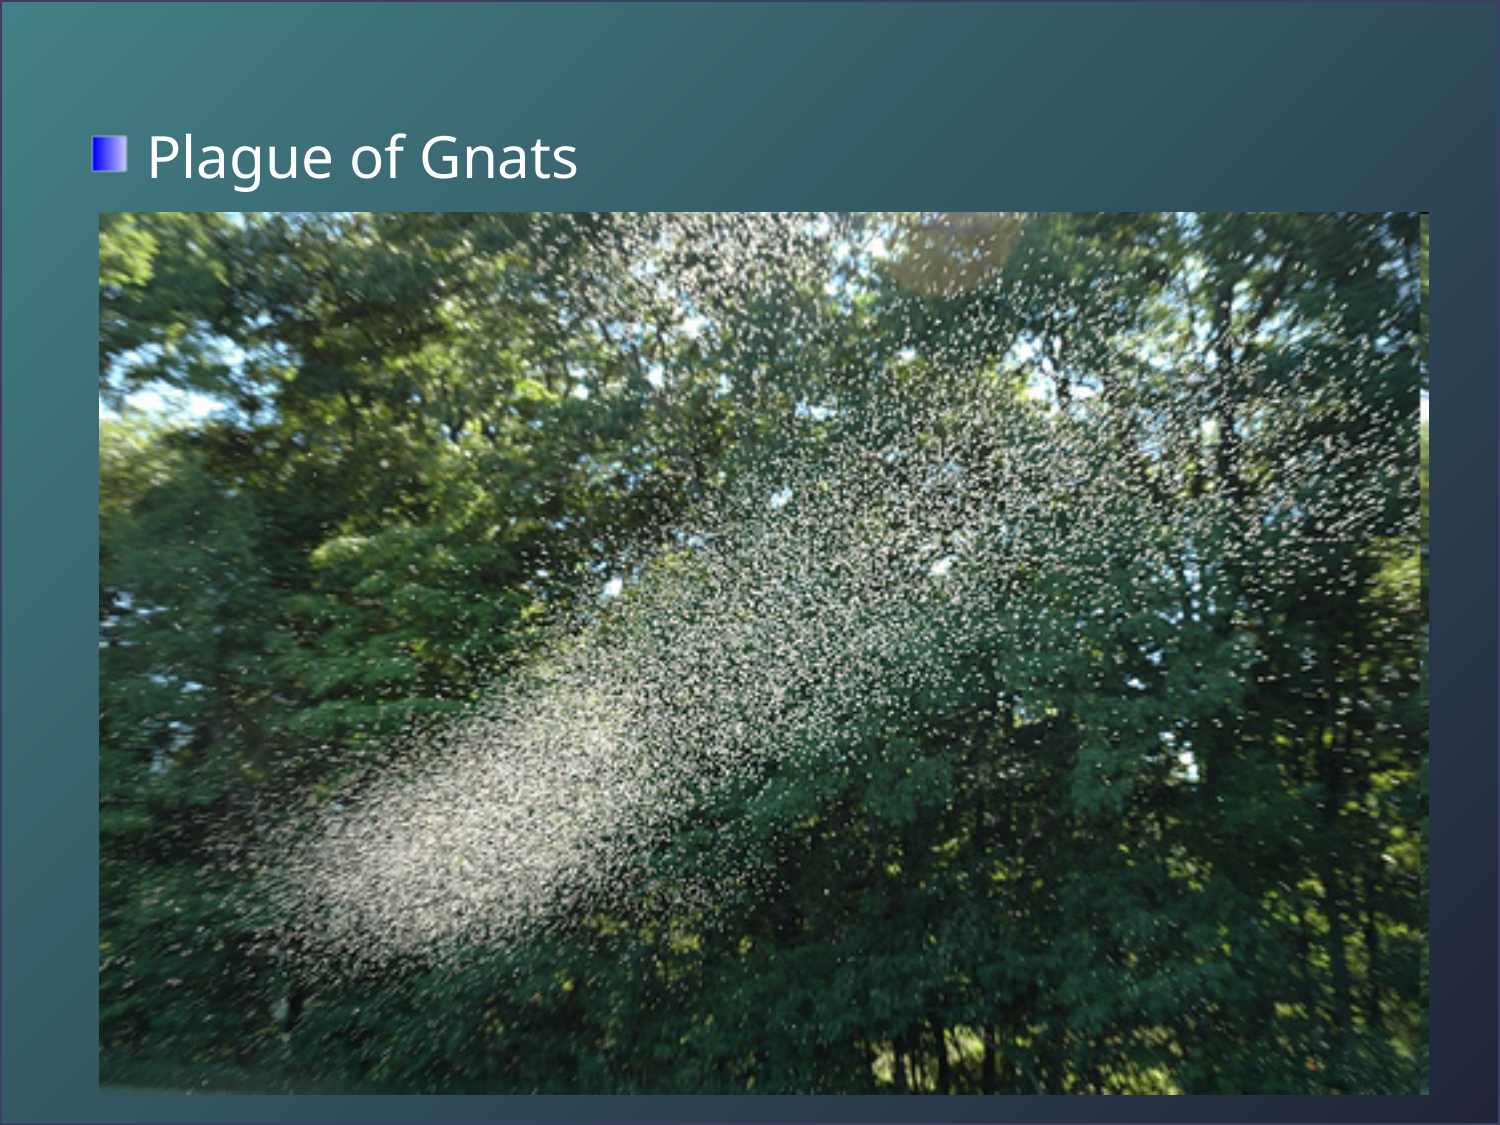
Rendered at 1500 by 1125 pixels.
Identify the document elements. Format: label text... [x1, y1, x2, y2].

picture [99, 212, 1429, 1095]
list Plague of Gnats [75, 112, 1425, 1005]
picture [90, 134, 131, 176]
